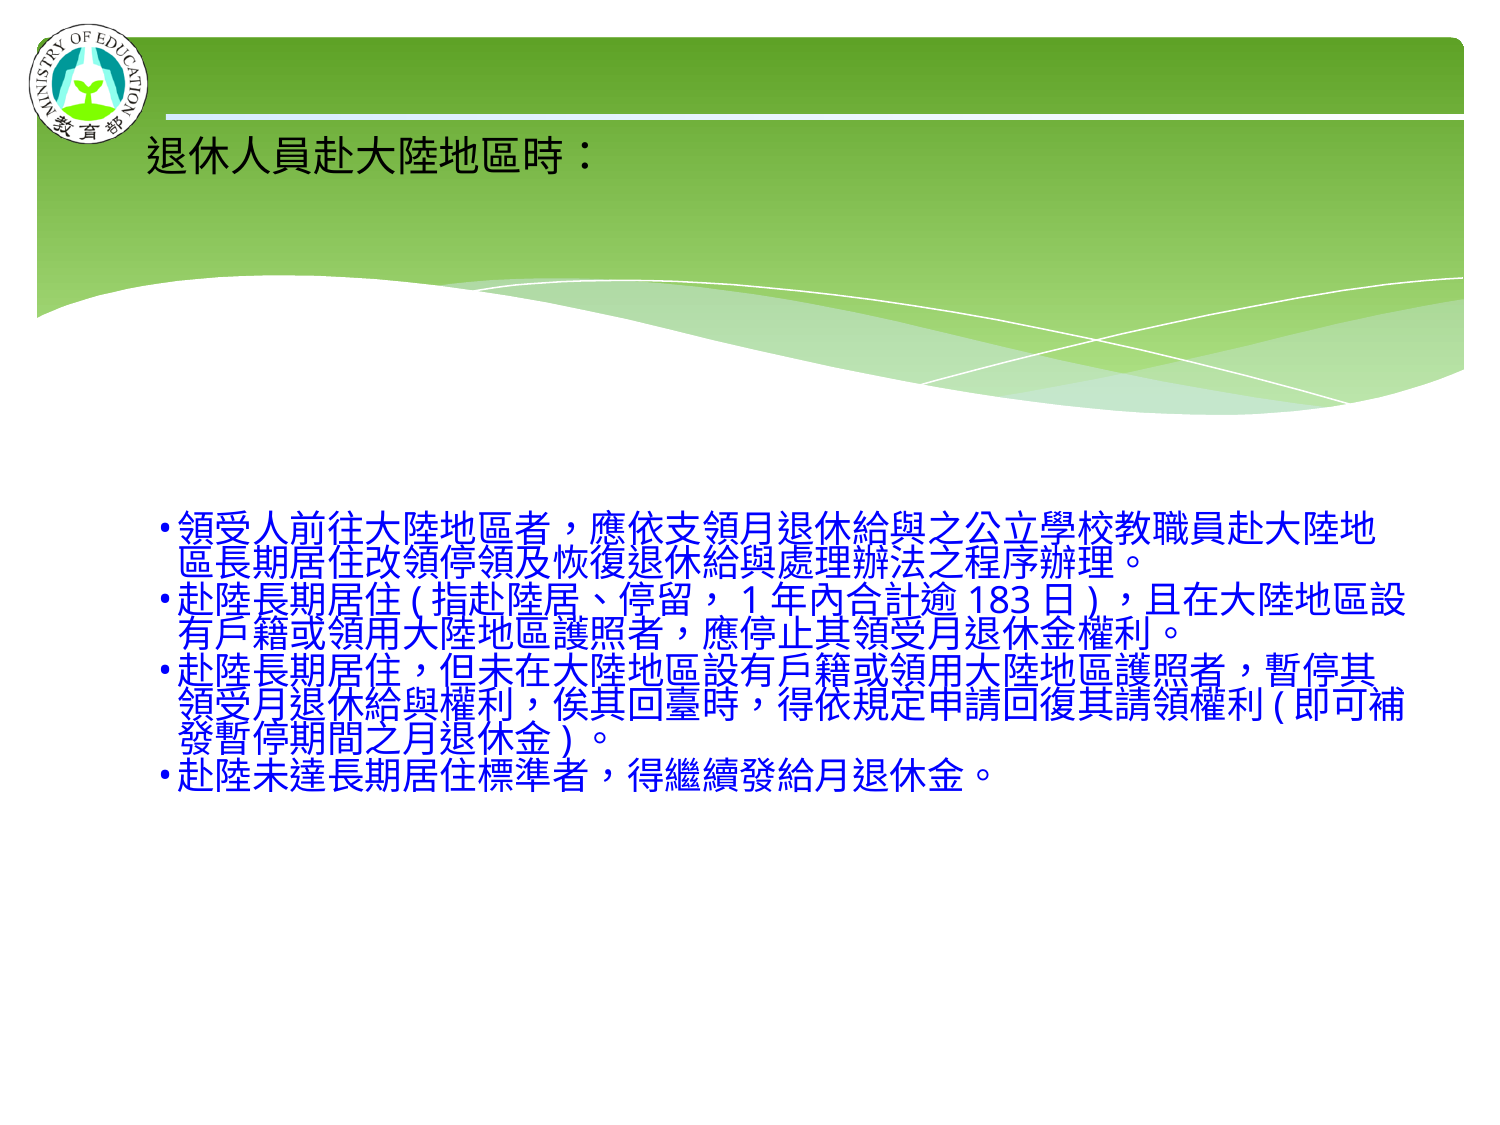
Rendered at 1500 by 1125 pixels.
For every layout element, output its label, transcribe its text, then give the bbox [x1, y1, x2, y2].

picture [27, 22, 149, 145]
text_box 退休人員赴大陸地區時： [123, 78, 1474, 241]
text_box 領受人前往大陸地區者，應依支領月退休給與之公立學校教職員赴大陸地區長期居住改領停領及恢復退休給與處理辦法之程序辦理。 赴陸長期居住(指赴陸居、停留，1年內合計逾183日)，且在大陸地區設有戶籍或領用大陸地區護照者，應停止其領受月退休金權利。 赴陸長期居住，但未在大陸地區設有戶籍或領用大陸地區護照者，暫停其領受月退休給與權利，俟其回臺時，得依規定申請回復其請領權利(即可補發暫停期間之月退休金)。 赴陸未達長期居住標準者，得繼續發給月退休金。 [142, 265, 1424, 1047]
